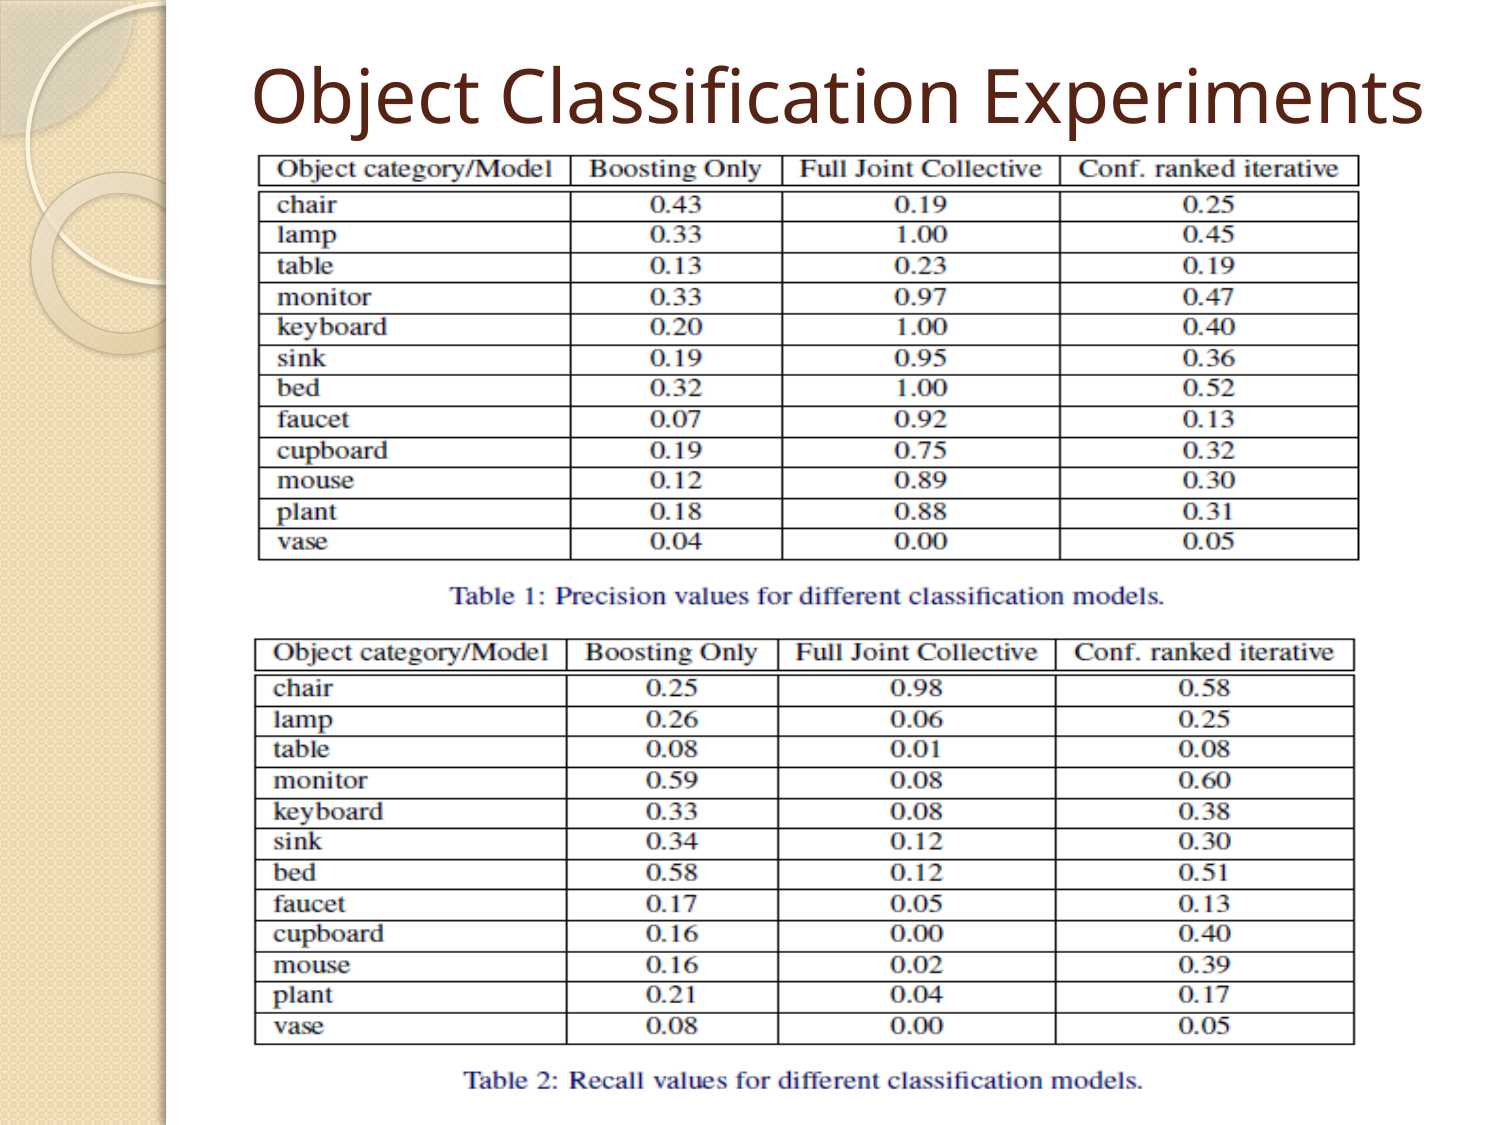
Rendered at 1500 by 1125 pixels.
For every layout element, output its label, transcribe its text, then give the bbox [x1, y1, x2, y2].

picture [249, 634, 1363, 1101]
title Object Classification Experiments [235, 0, 1466, 188]
picture [249, 149, 1376, 615]
